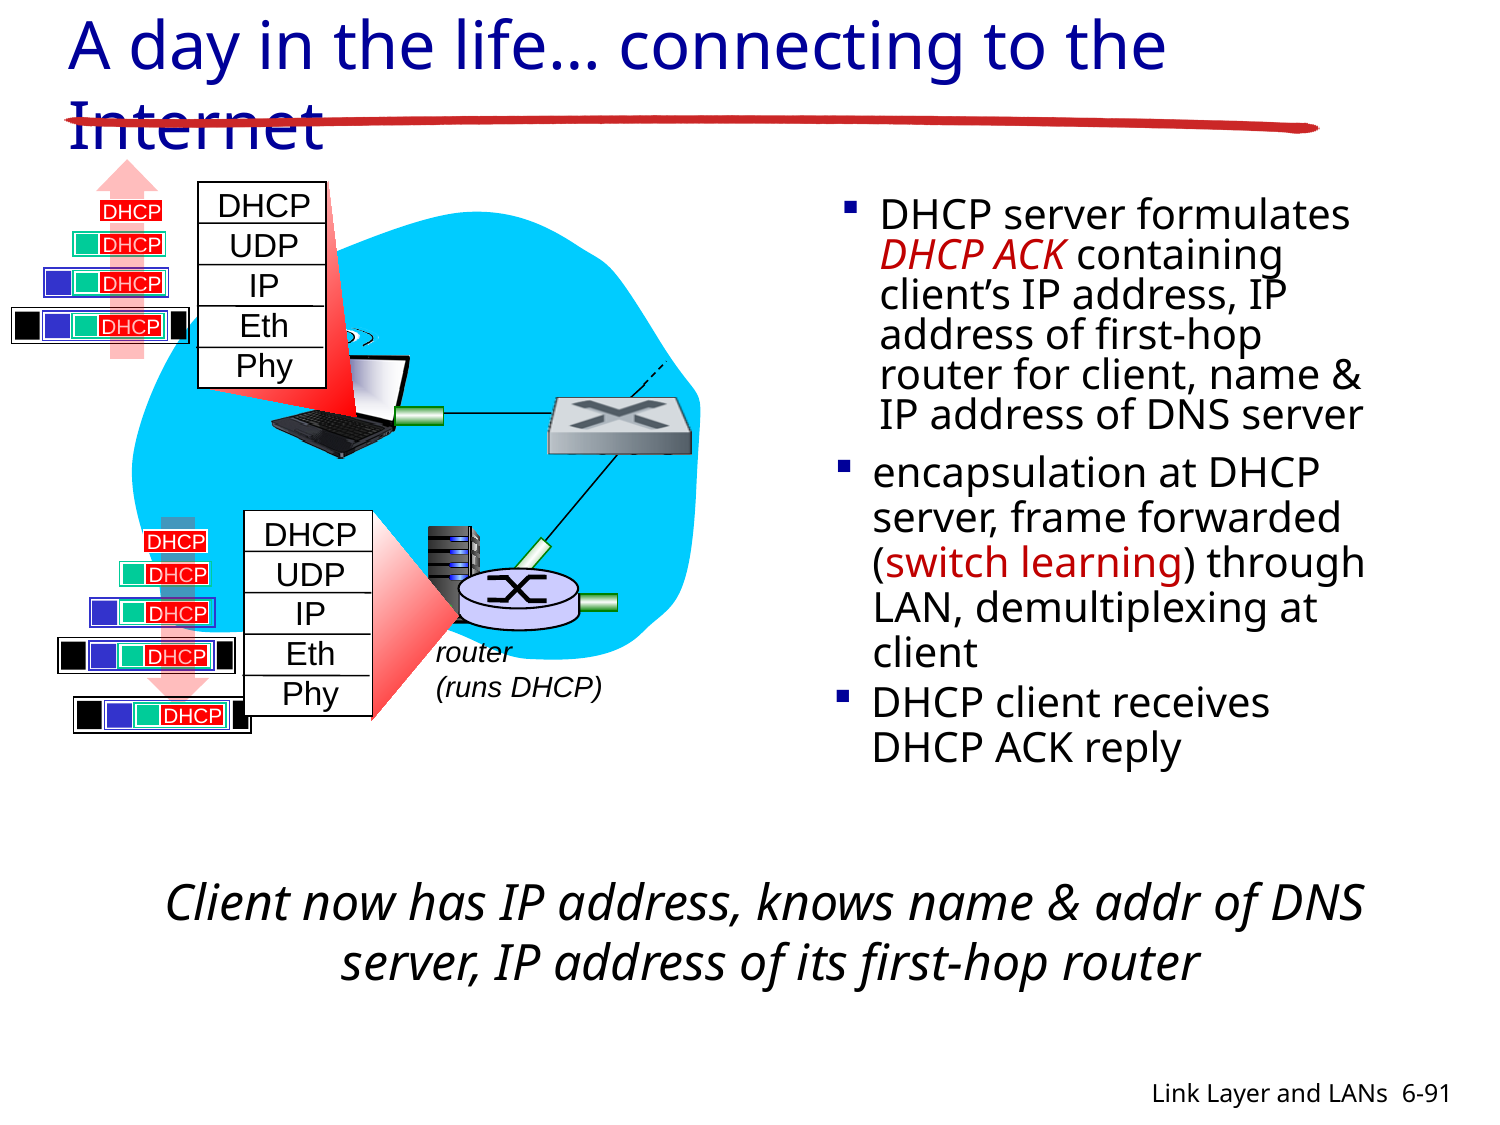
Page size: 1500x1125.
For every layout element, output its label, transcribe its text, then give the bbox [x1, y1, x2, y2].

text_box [242, 505, 459, 722]
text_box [73, 695, 252, 736]
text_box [126, 208, 711, 713]
slide_number 6-91 [1387, 1069, 1478, 1115]
picture [59, 109, 1335, 139]
text_box Client now has IP address, knows name & addr of DNS server, IP address of its first-hop router [149, 862, 1394, 998]
text_box encapsulation at DHCP server, frame forwarded (switch learning) through LAN, demultiplexing at client [819, 444, 1381, 668]
list DHCP server formulates DHCP ACK containing client’s IP address, IP address of first-hop router for client, name & IP address of DNS server [826, 190, 1389, 449]
footer Link Layer and LANs [1045, 1069, 1404, 1110]
text_box DHCP client receives DHCP ACK reply [818, 674, 1380, 795]
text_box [195, 177, 357, 418]
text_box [57, 516, 236, 709]
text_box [11, 158, 190, 359]
title A day in the life… connecting to the Internet [53, 1, 1372, 165]
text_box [131, 521, 222, 562]
